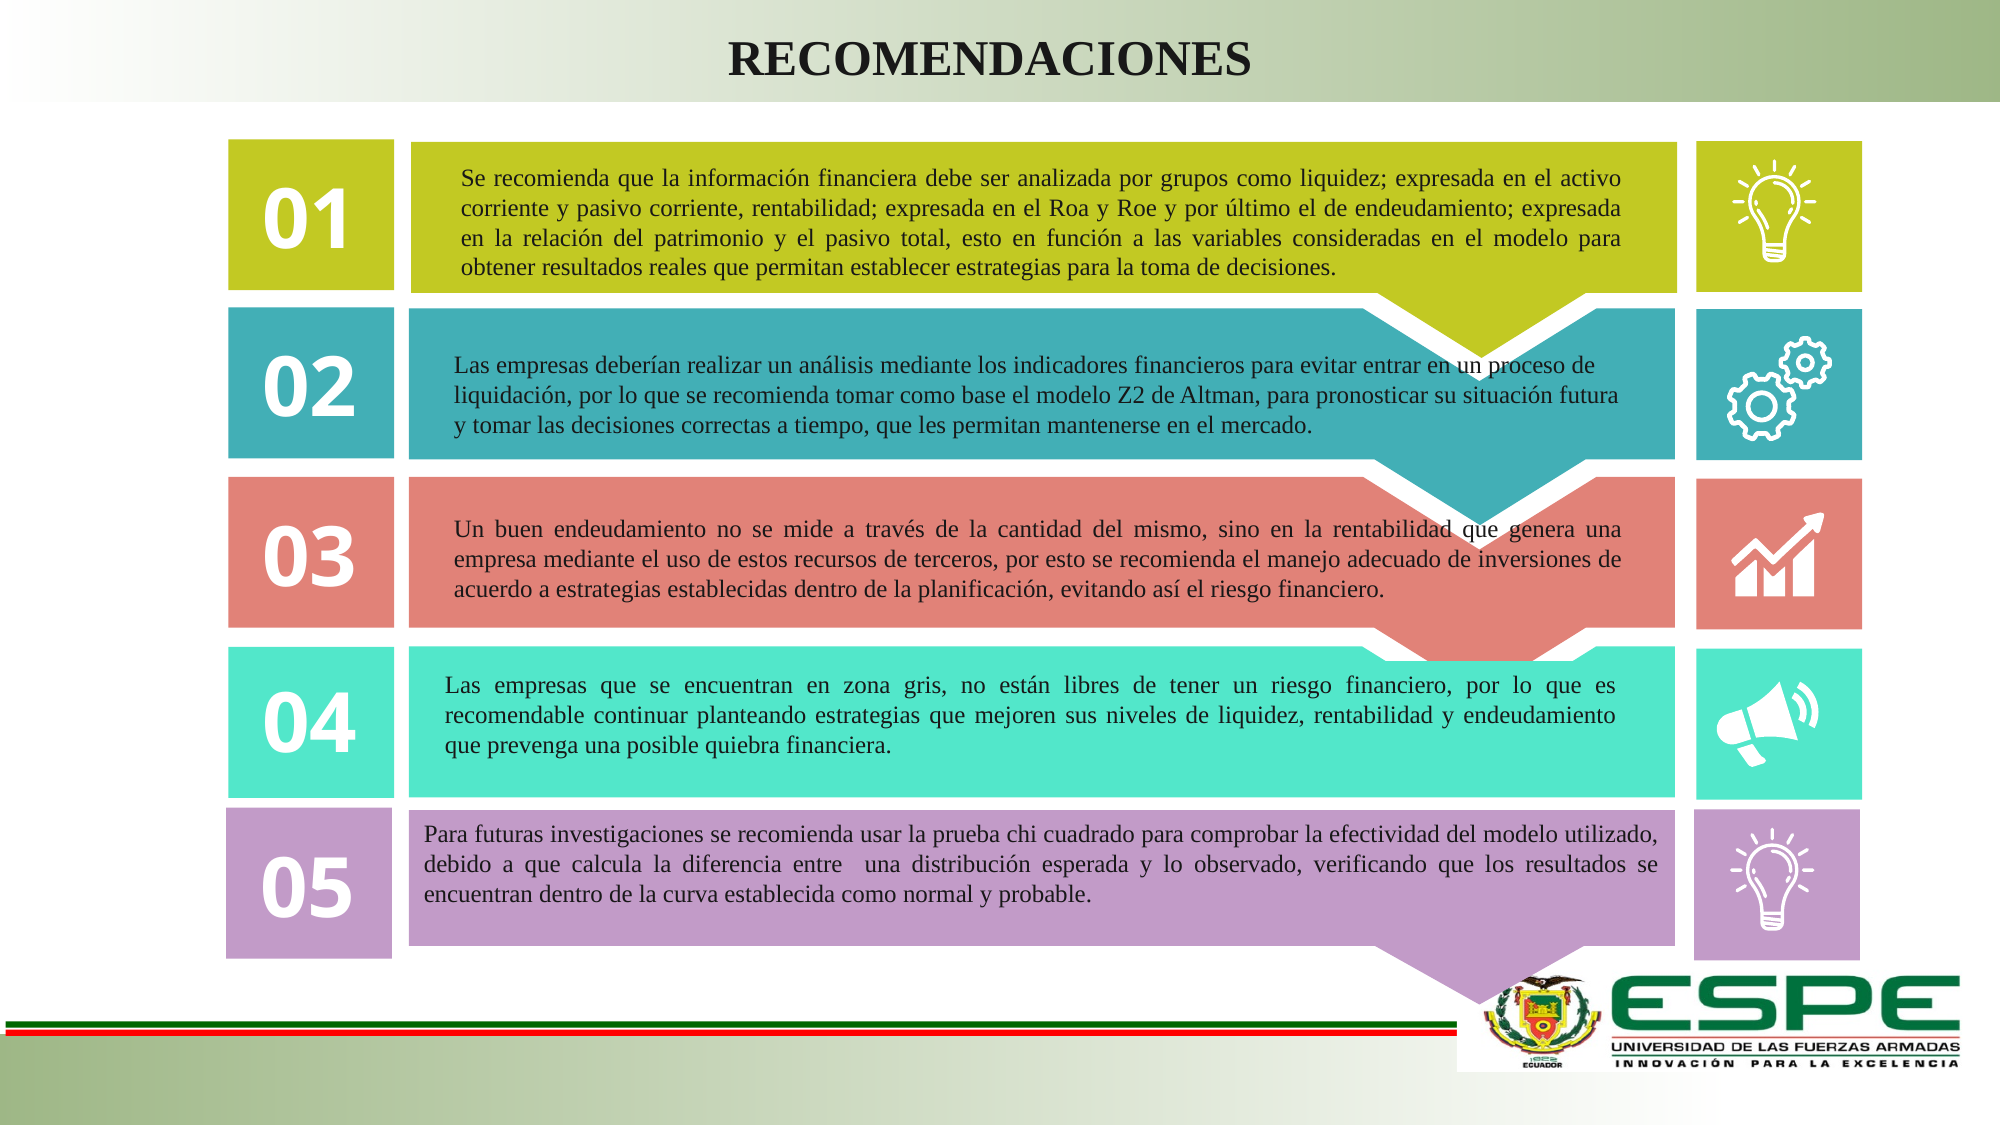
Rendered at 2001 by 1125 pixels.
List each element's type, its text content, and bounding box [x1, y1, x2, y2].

text_box 04 [227, 661, 393, 777]
text_box [408, 646, 1675, 798]
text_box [1726, 335, 1833, 442]
text_box [1696, 648, 1863, 800]
text_box Las empresas que se encuentran en zona gris, no están libres de tener un riesgo financiero, por lo que es recomendable continuar planteando estrategias que mejoren sus niveles de liquidez, rentabilidad y endeudamiento que prevenga una posible quiebra financiera. [430, 661, 1633, 796]
text_box [1694, 809, 1860, 961]
text_box [1419, 319, 1545, 340]
text_box 05 [224, 826, 391, 942]
text_box [226, 807, 392, 959]
text_box RECOMENDACIONES [634, 18, 1346, 94]
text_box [1715, 681, 1824, 768]
text_box 03 [227, 495, 393, 611]
text_box [228, 476, 395, 628]
text_box [1696, 309, 1863, 461]
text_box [1729, 511, 1825, 597]
text_box [408, 308, 1675, 505]
text_box [228, 646, 395, 798]
text_box Las empresas deberían realizar un análisis mediante los indicadores financieros para evitar entrar en un proceso de liquidación, por lo que se recomienda tomar como base el modelo Z2 de Altman, para pronosticar su situación futura y tomar las decisiones correctas a tiempo, que les permitan mantenerse en el mercado. [439, 340, 1641, 446]
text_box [1729, 827, 1815, 931]
text_box [228, 307, 395, 459]
text_box [408, 476, 1675, 661]
text_box Se recomienda que la información financiera debe ser analizada por grupos como liquidez; expresada en el activo corriente y pasivo corriente, rentabilidad; expresada en el Roa y Roe y por último el de endeudamiento; expresada en la relación del patrimonio y el pasivo total, esto en función a las variables consideradas en el modelo para obtener resultados reales que permitan establecer estrategias para la toma de decisiones. [446, 153, 1638, 319]
text_box 02 [227, 326, 393, 441]
text_box [228, 139, 395, 291]
picture [1456, 968, 1994, 1072]
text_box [1731, 159, 1817, 263]
text_box [1696, 478, 1863, 630]
text_box Un buen endeudamiento no se mide a través de la cantidad del mismo, sino en la rentabilidad que genera una empresa mediante el uso de estos recursos de terceros, por esto se recomienda el manejo adecuado de inversiones de acuerdo a estrategias establecidas dentro de la planificación, evitando así el riesgo financiero. [439, 505, 1638, 611]
text_box [411, 141, 1678, 293]
text_box Para futuras investigaciones se recomienda usar la prueba chi cuadrado para comprobar la efectividad del modelo utilizado, debido a que calcula la diferencia entre una distribución esperada y lo observado, verificando que los resultados se encuentran dentro de la curva establecida como normal y probable. [408, 810, 1675, 1005]
text_box 01 [227, 157, 393, 273]
text_box [1696, 141, 1863, 292]
